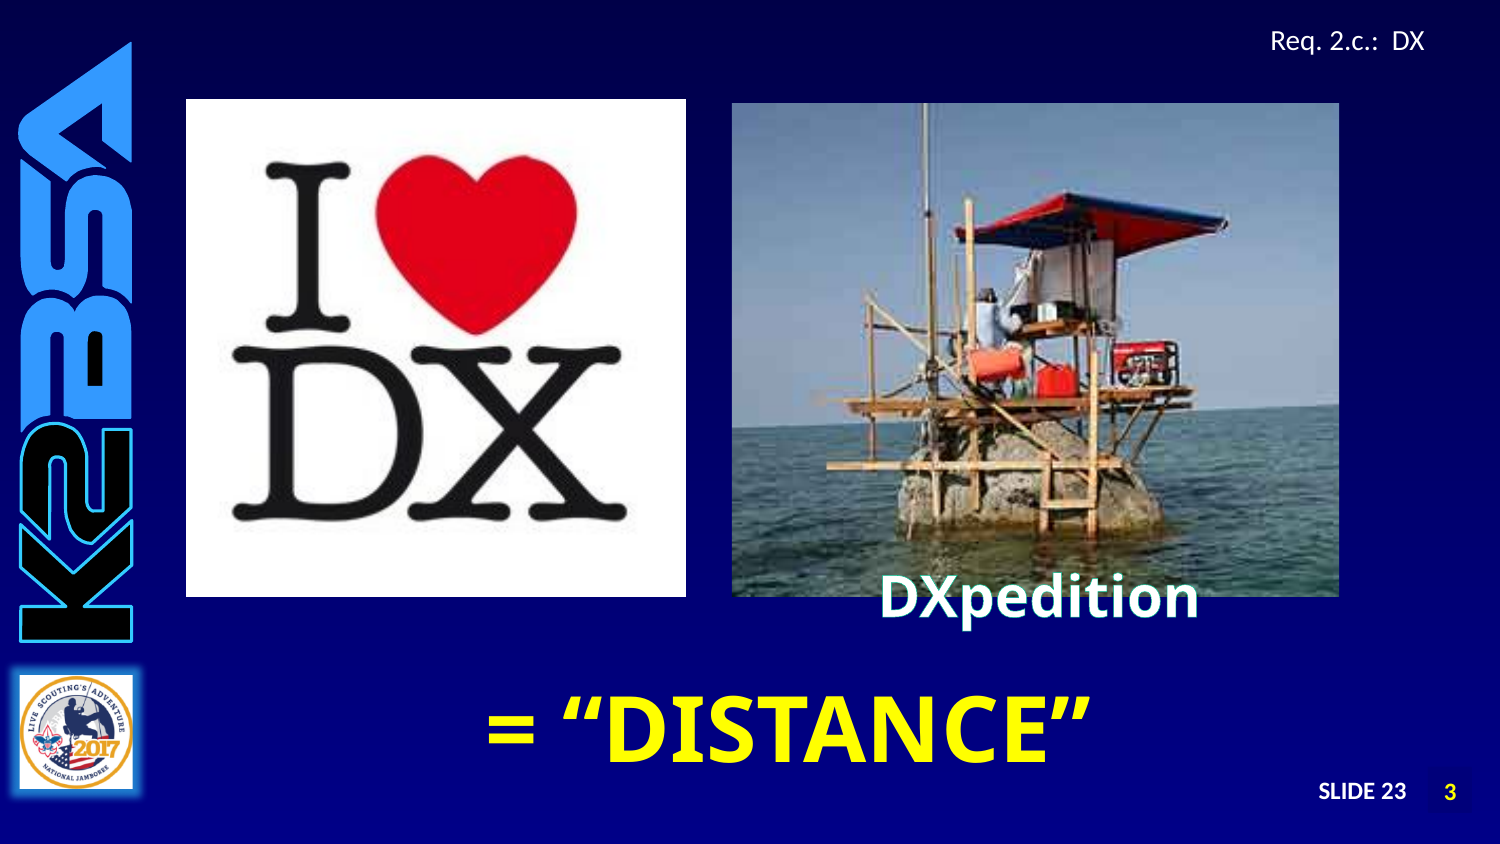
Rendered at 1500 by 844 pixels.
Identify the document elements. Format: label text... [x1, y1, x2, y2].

text_box 3 [1428, 767, 1472, 813]
picture [186, 99, 686, 598]
text_box DXpedition [862, 605, 1216, 636]
picture [19, 675, 133, 789]
title Req. 2.c.: DX [608, 20, 1426, 57]
picture [731, 103, 1340, 598]
text_box = “DISTANCE” [471, 663, 1108, 789]
slide_number SLIDE 23 [1106, 760, 1420, 818]
